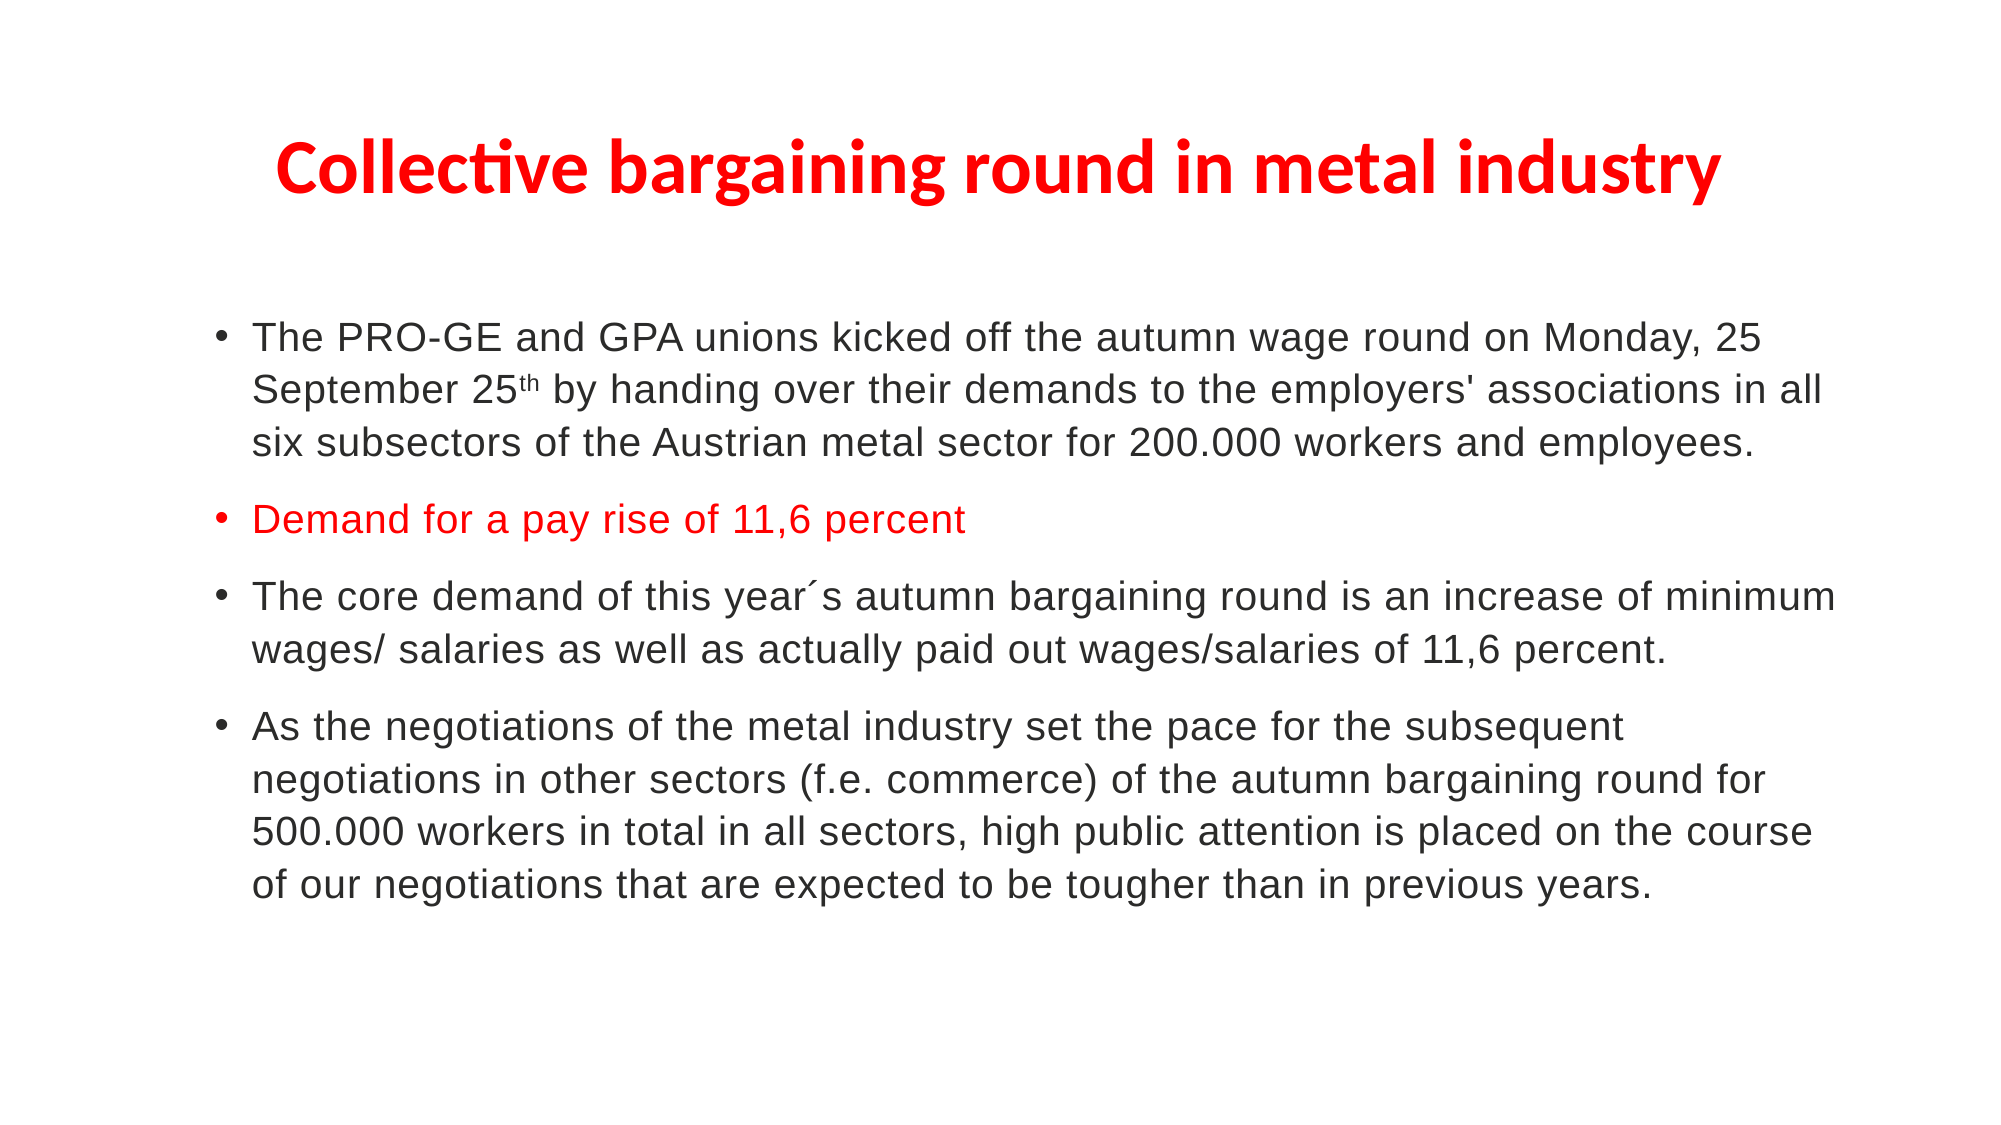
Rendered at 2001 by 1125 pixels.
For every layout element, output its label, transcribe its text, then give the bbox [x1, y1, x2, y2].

title Collective bargaining round in metal industry [137, 59, 1863, 278]
list The PRO-GE and GPA unions kicked off the autumn wage round on Monday, 25 September 25th by handing over their demands to the employers' associations in all six subsectors of the Austrian metal sector for 200.000 workers and employees. Demand for a pay rise of 11,6 percent The core demand of this year´s autumn bargaining round is an increase of minimum wages/ salaries as well as actually paid out wages/salaries of 11,6 percent. As the negotiations of the metal industry set the pace for the subsequent negotiations in other sectors (f.e. commerce) of the autumn bargaining round for 500.000 workers in total in all sectors, high public attention is placed on the course of our negotiations that are expected to be tougher than in previous years. [137, 299, 1863, 1014]
